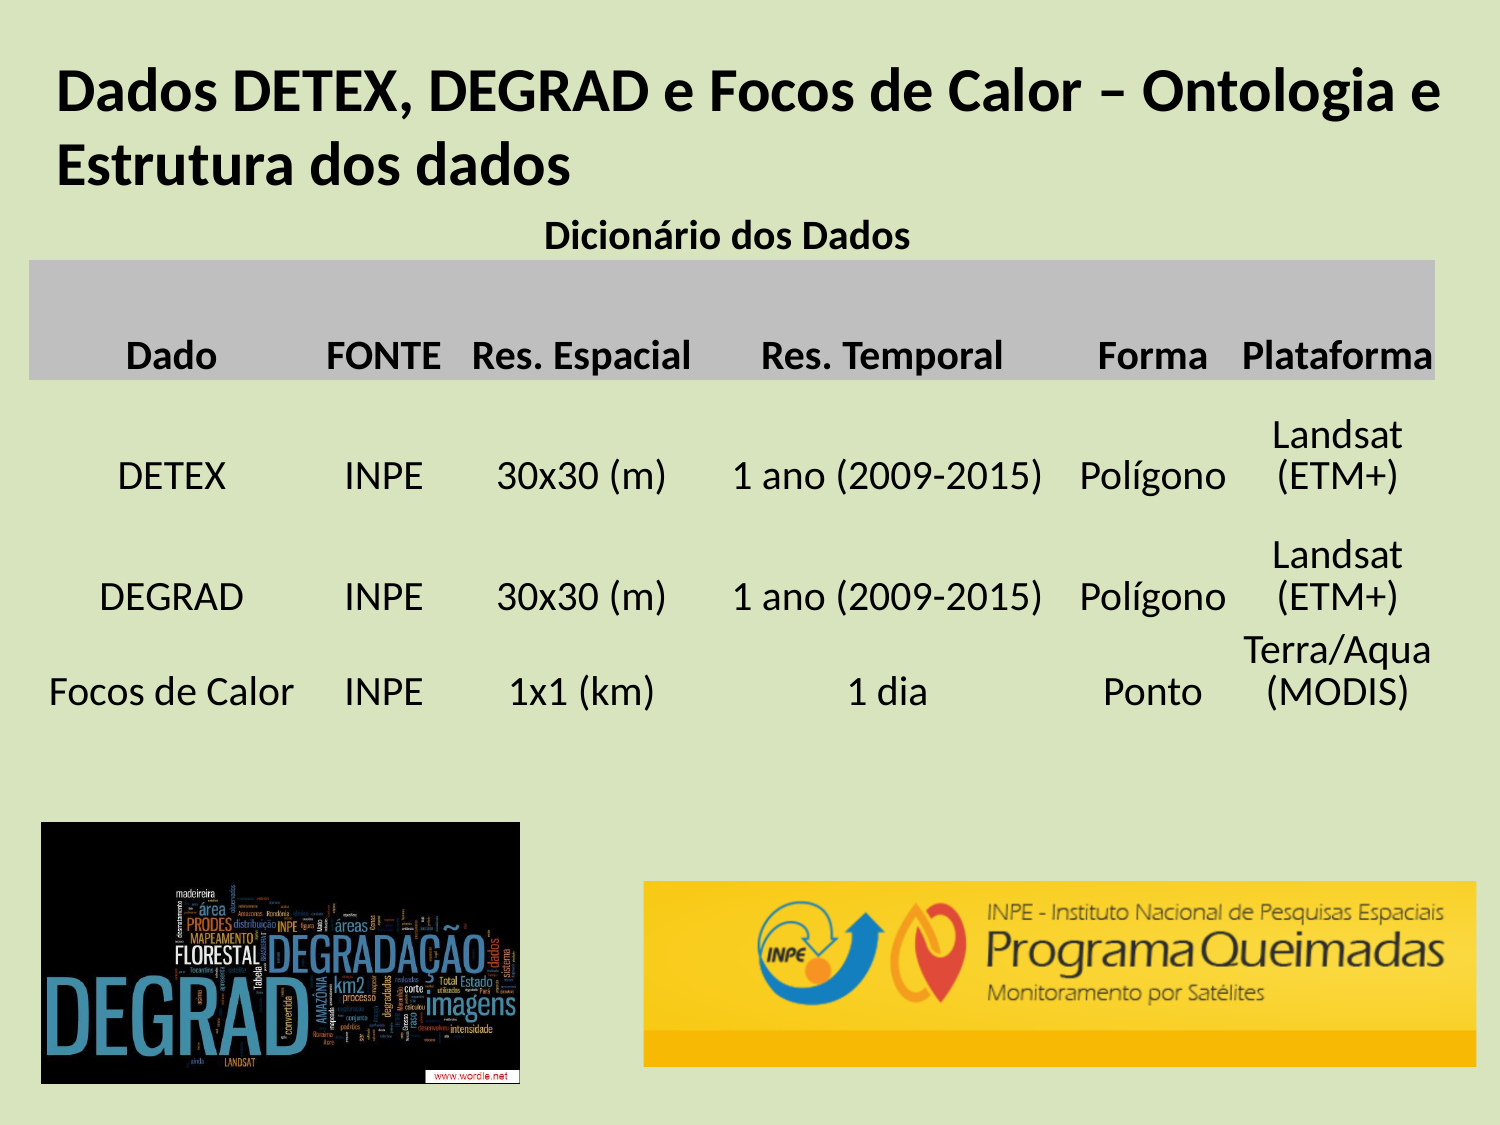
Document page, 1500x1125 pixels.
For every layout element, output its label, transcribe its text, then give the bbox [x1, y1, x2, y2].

table_cell Res. Temporal [709, 260, 1065, 380]
picture [643, 881, 1477, 1067]
table_cell Landsat (ETM+) [1241, 501, 1435, 621]
table_cell Ponto [1065, 621, 1241, 716]
table_cell Focos de Calor [29, 621, 314, 716]
table_cell Plataforma [1241, 260, 1435, 380]
table_cell Terra/Aqua (MODIS) [1241, 621, 1435, 716]
title Dados DETEX, DEGRAD e Focos de Calor – Ontologia e Estrutura dos dados [41, 120, 1500, 202]
table_cell 1x1 (km) [454, 621, 709, 716]
table_cell Landsat (ETM+) [1241, 380, 1435, 501]
picture [40, 822, 520, 1084]
table_cell DETEX [29, 380, 314, 501]
table_cell Res. Espacial [454, 260, 709, 380]
table_cell 1 ano (2009-2015) [709, 501, 1065, 621]
table_cell INPE [314, 501, 454, 621]
table_header Dicionário dos Dados [29, 161, 1435, 260]
table_cell Polígono [1065, 501, 1241, 621]
table_cell 1 ano (2009-2015) [709, 380, 1065, 501]
table_cell 1 dia [709, 621, 1065, 716]
table_cell 30x30 (m) [454, 380, 709, 501]
table_cell INPE [314, 621, 454, 716]
table_cell Forma [1065, 260, 1241, 380]
table_cell INPE [314, 380, 454, 501]
table_cell Dado [29, 260, 314, 380]
table_cell Polígono [1065, 380, 1241, 501]
table_cell 30x30 (m) [454, 501, 709, 621]
table_cell FONTE [314, 260, 454, 380]
table_cell DEGRAD [29, 501, 314, 621]
